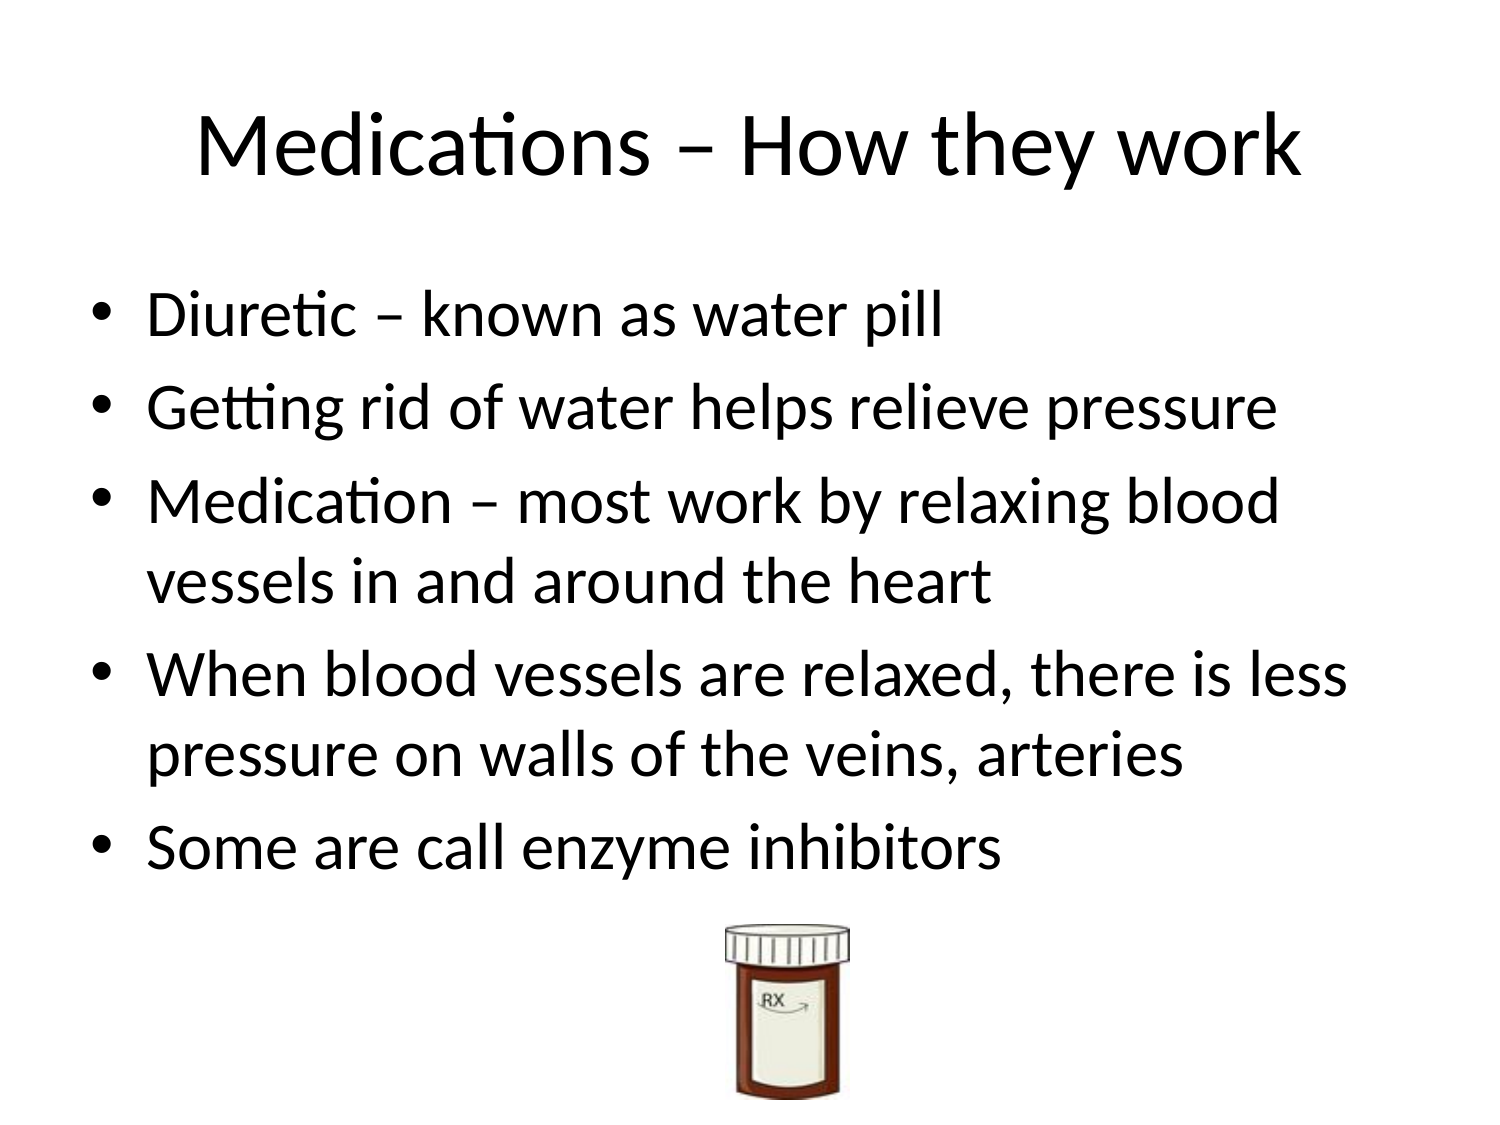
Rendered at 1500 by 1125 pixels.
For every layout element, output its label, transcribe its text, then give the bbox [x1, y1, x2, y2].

picture [724, 924, 851, 1101]
title Medications – How they work [75, 45, 1425, 233]
list Diuretic – known as water pill Getting rid of water helps relieve pressure Medication – most work by relaxing blood vessels in and around the heart When blood vessels are relaxed, there is less pressure on walls of the veins, arteries Some are call enzyme inhibitors [75, 262, 1425, 925]
